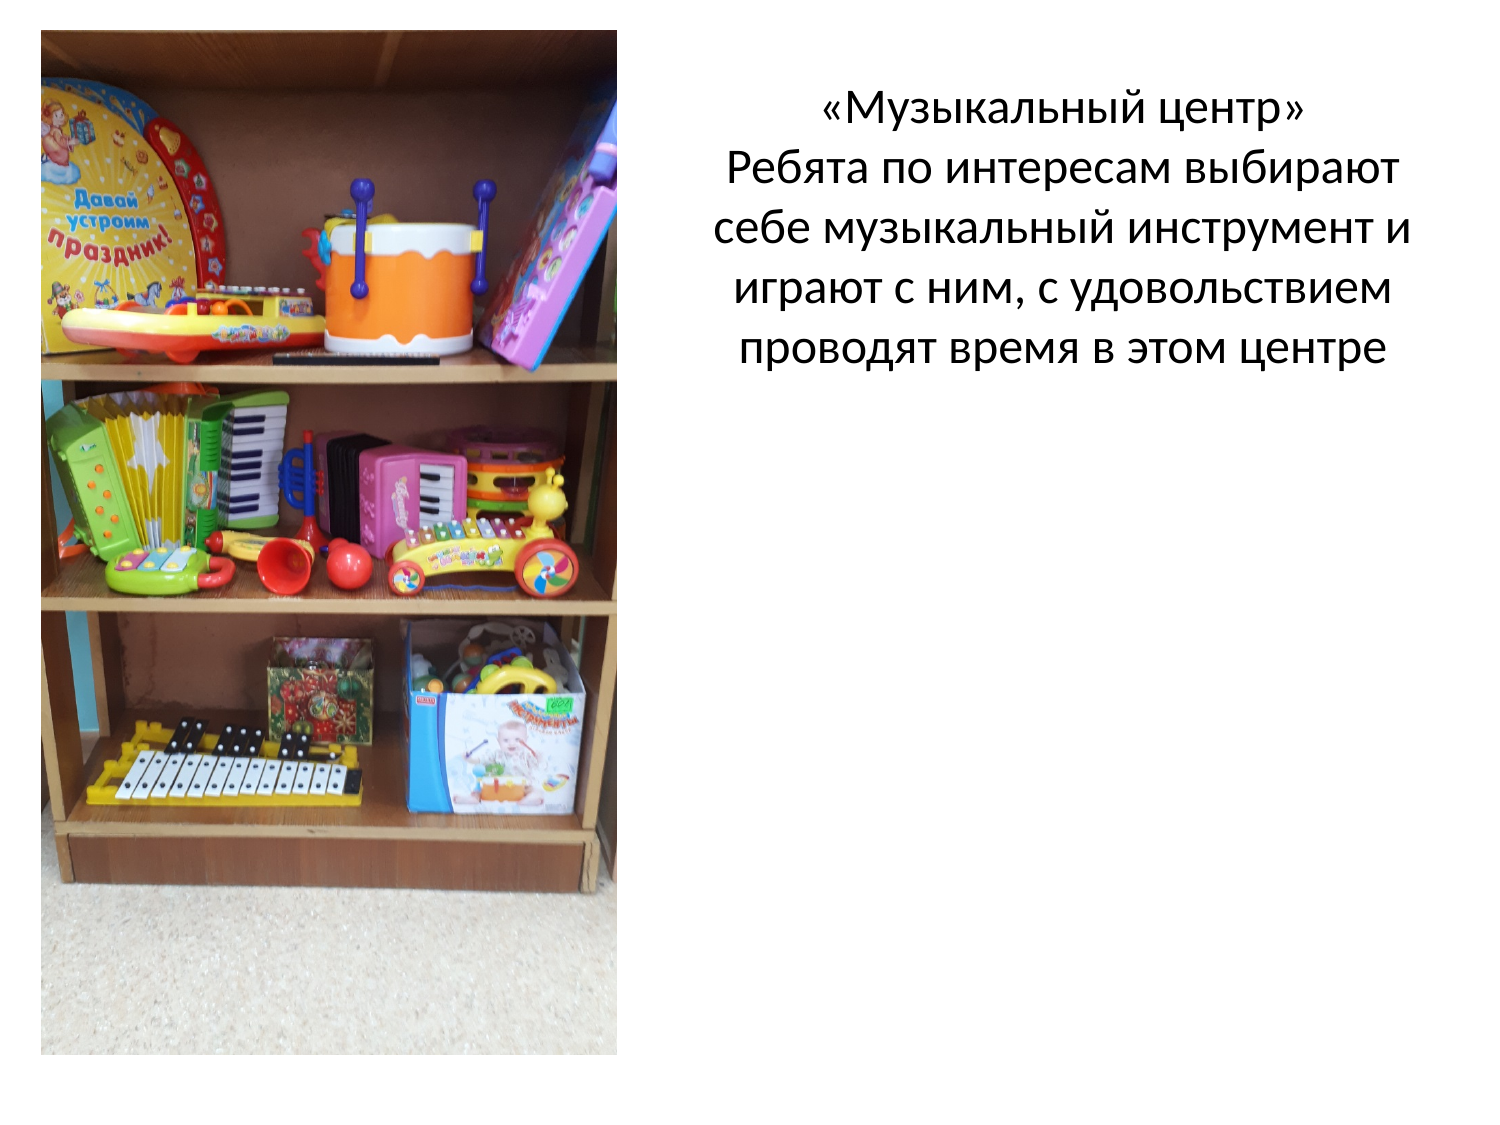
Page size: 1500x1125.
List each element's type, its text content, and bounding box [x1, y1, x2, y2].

picture [40, 30, 617, 1055]
text_box «Музыкальный центр» Ребята по интересам выбирают себе музыкальный инструмент и играют с ним, с удовольствием проводят время в этом центре [679, 66, 1447, 382]
